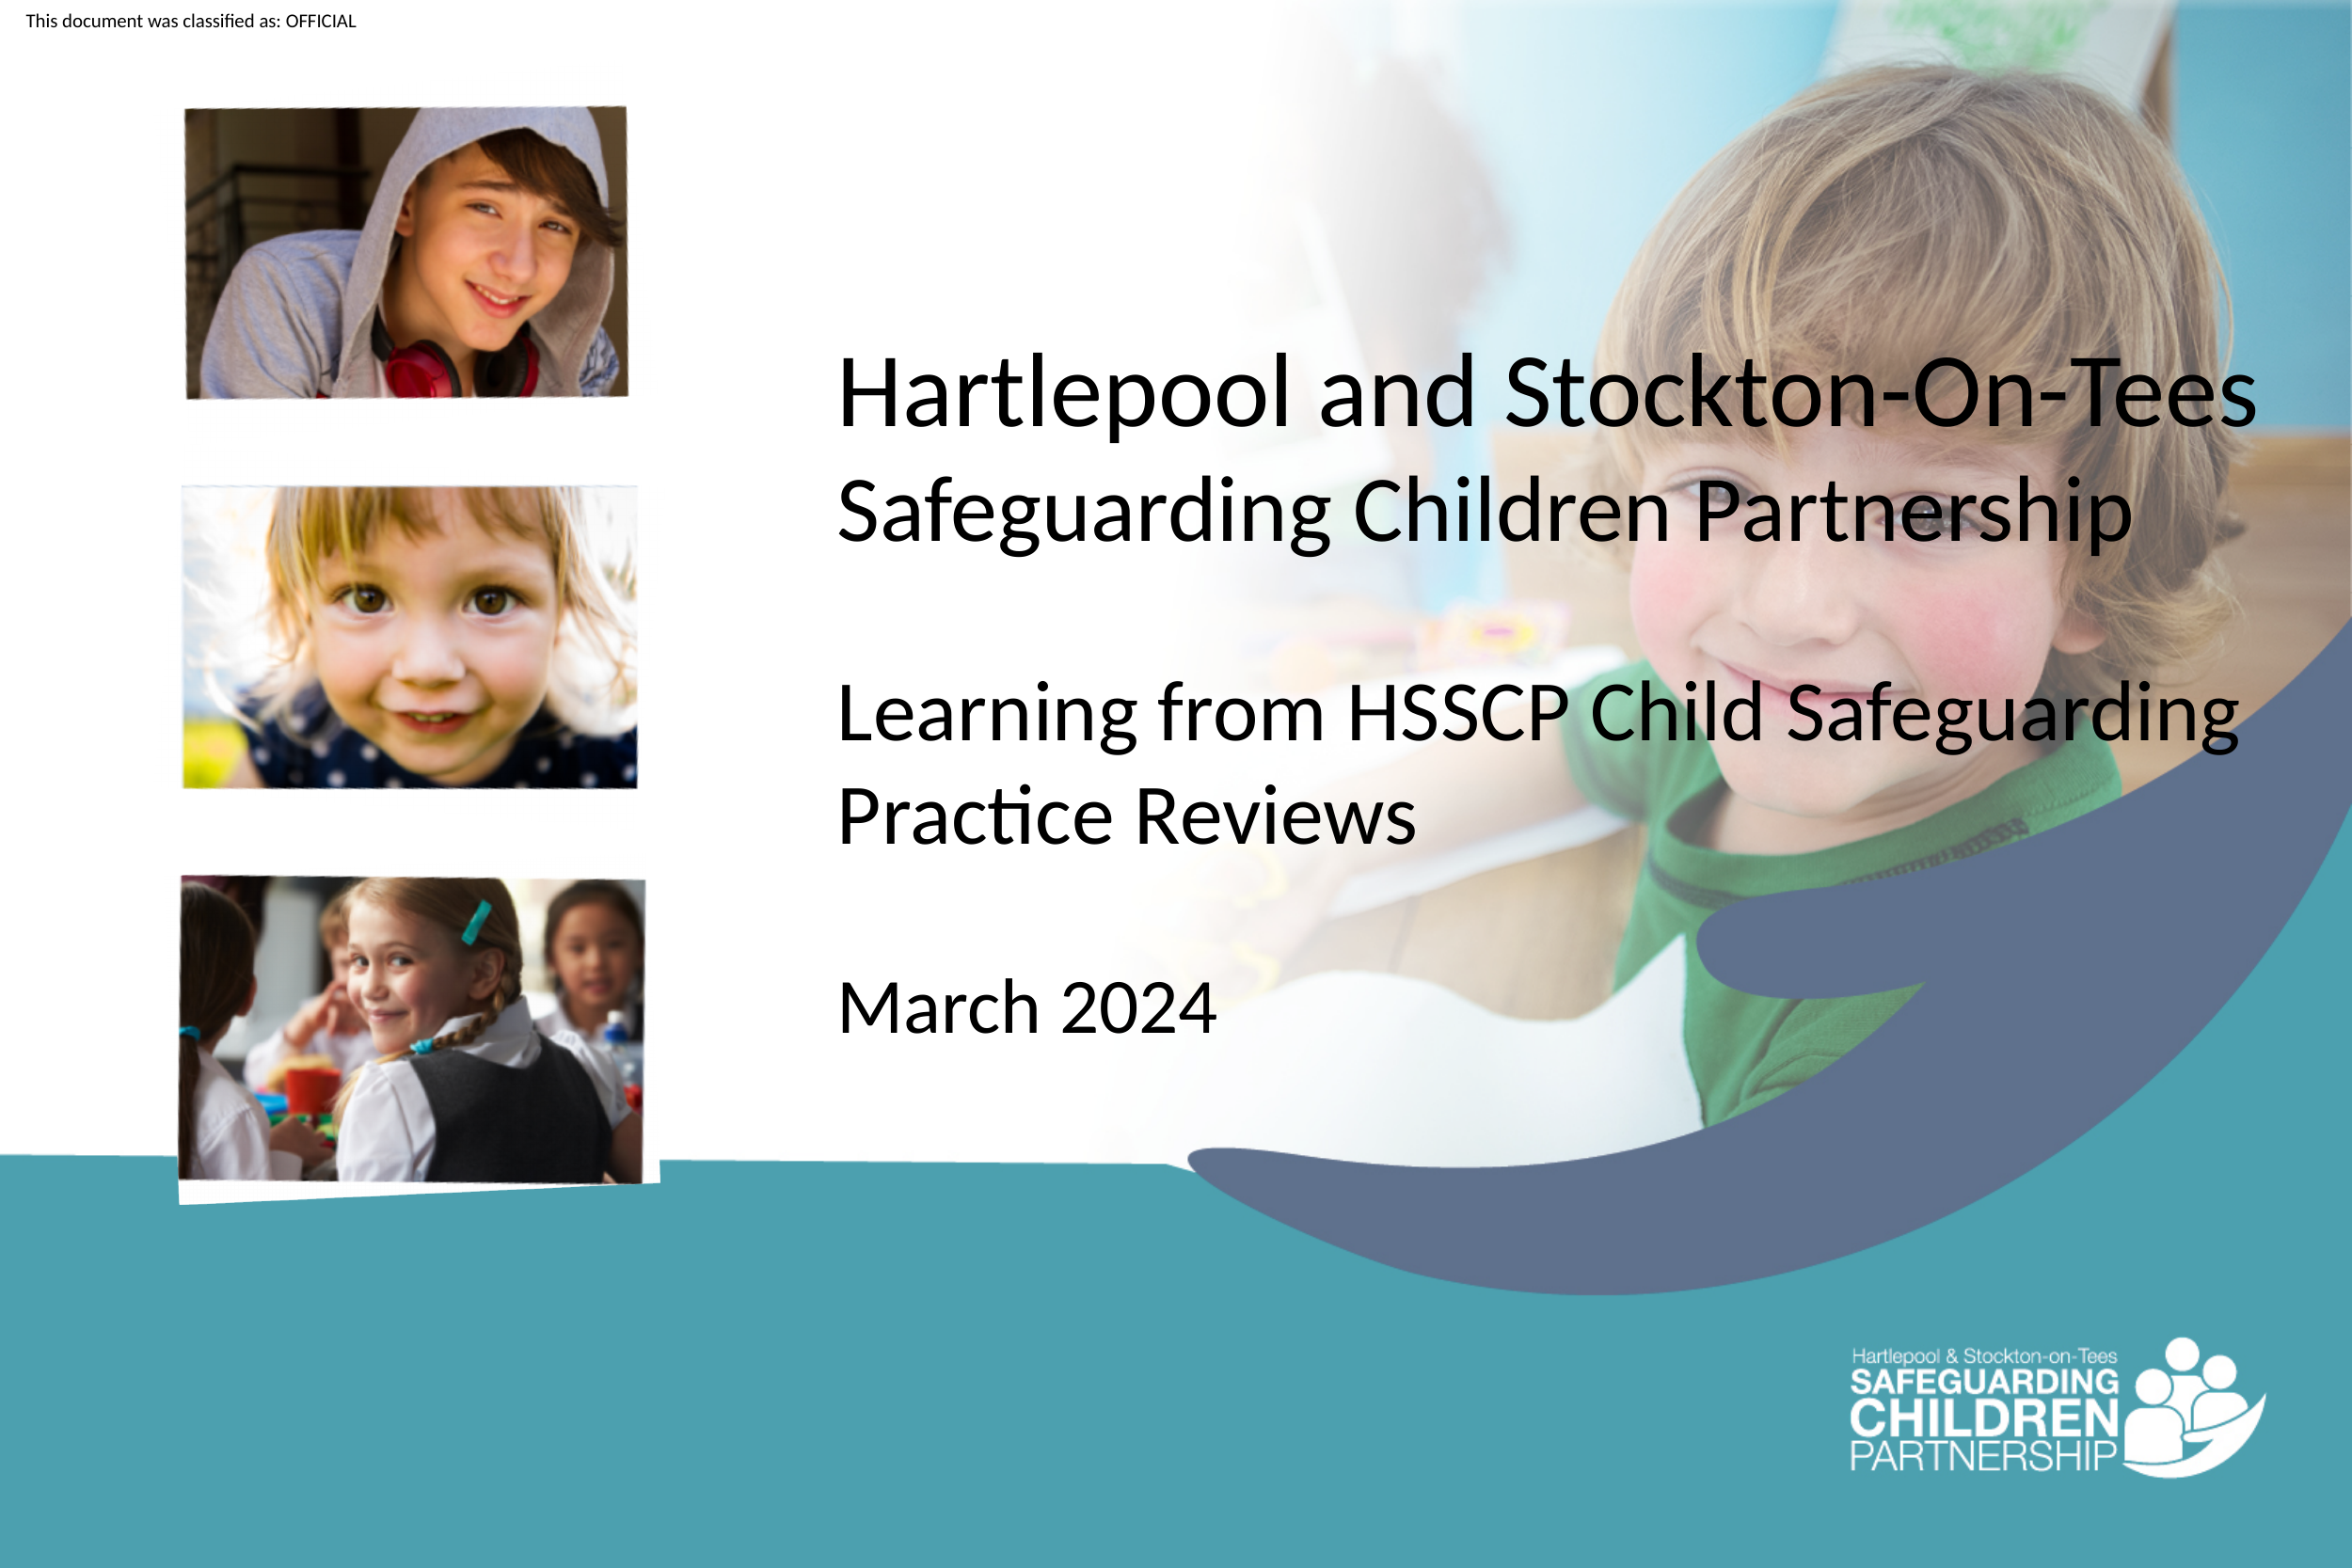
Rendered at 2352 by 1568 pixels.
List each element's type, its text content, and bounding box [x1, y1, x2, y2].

picture [154, 445, 664, 829]
text_box Hartlepool and Stockton-On-Tees Safeguarding Children Partnership Learning from HSSCP Child Safeguarding Practice Reviews March 2024 [822, 313, 2305, 1056]
picture [165, 854, 660, 1204]
picture [154, 60, 658, 444]
